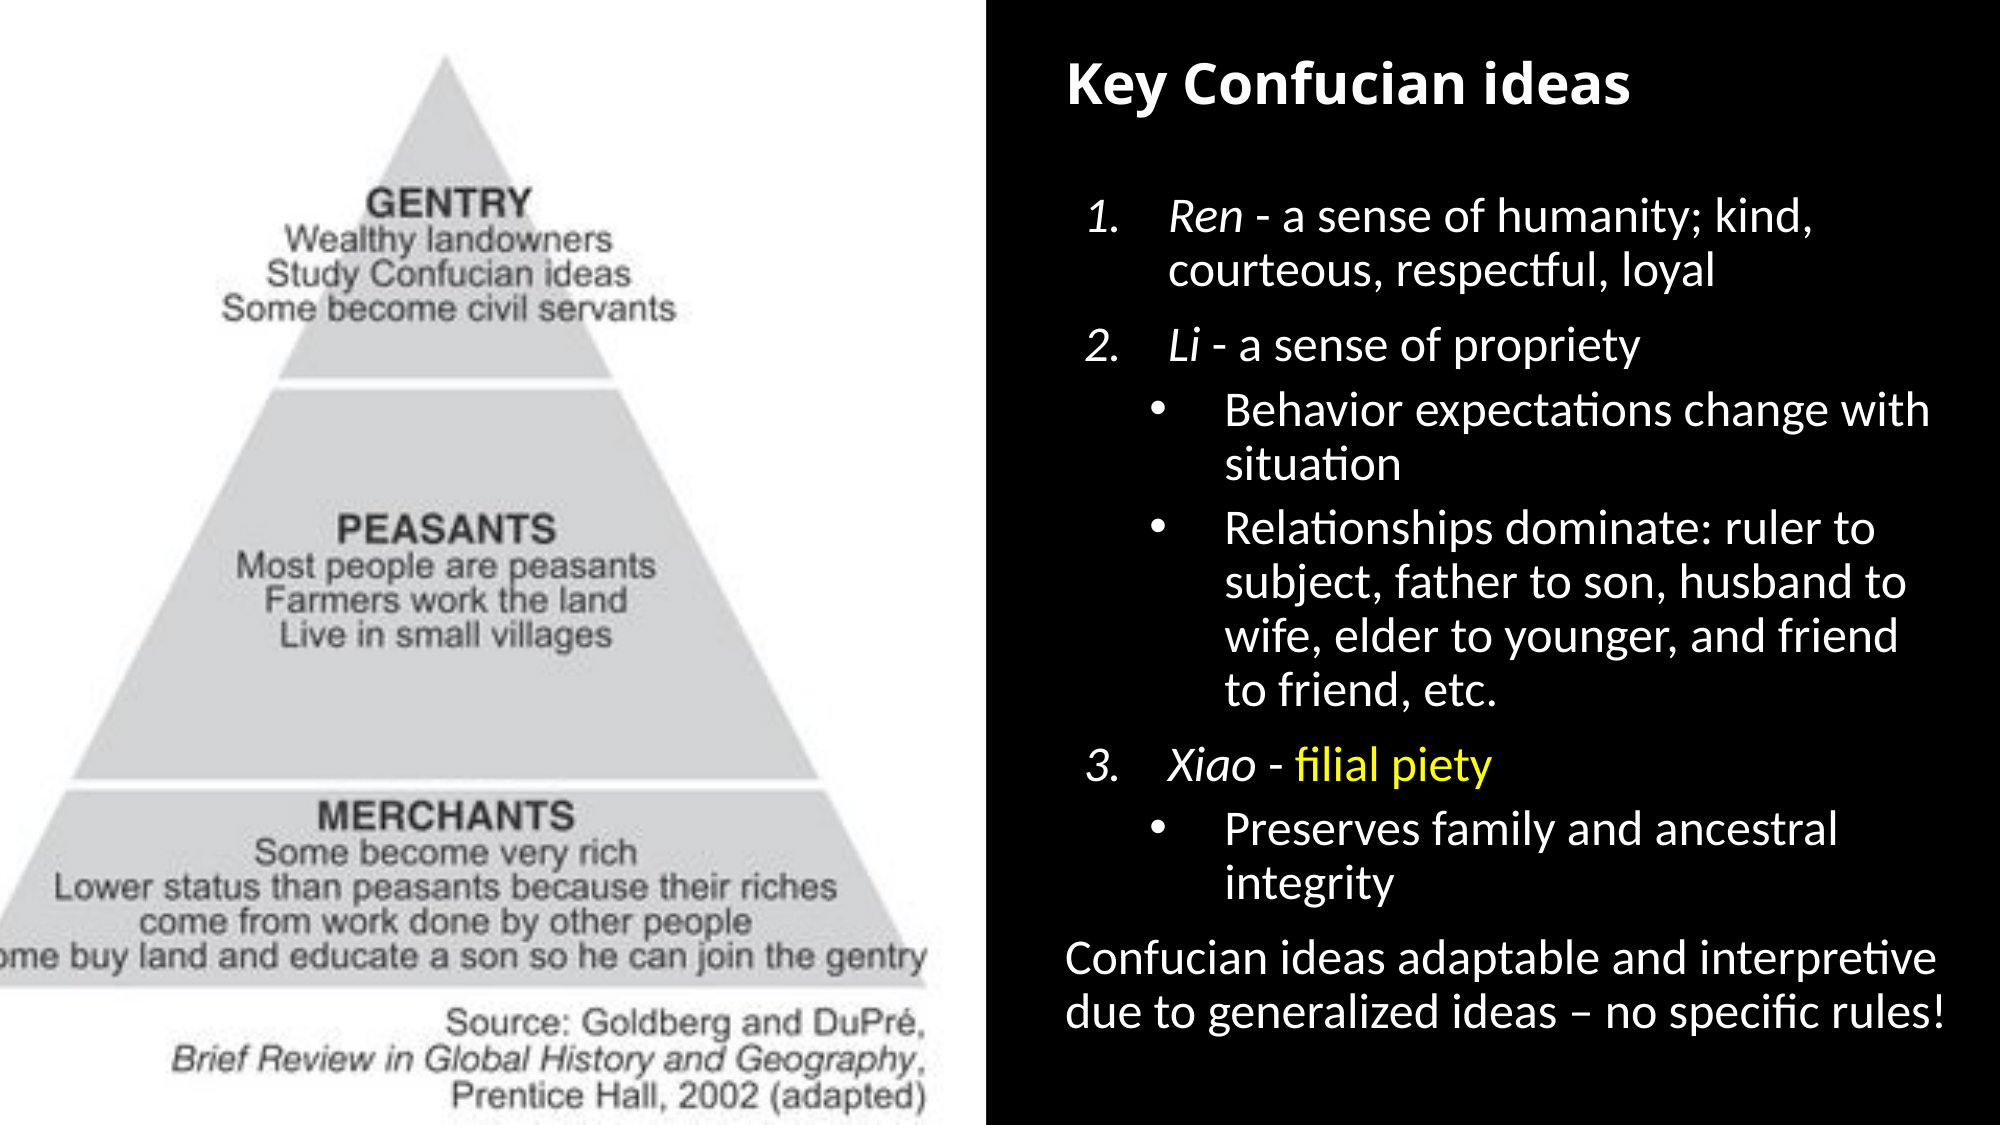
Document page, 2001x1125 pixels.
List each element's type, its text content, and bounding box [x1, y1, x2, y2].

picture [0, 0, 987, 1125]
list Ren - a sense of humanity; kind, courteous, respectful, loyal Li - a sense of propriety Behavior expectations change with situation Relationships dominate: ruler to subject, father to son, husband to wife, elder to younger, and friend to friend, etc. Xiao - filial piety Preserves family and ancestral integrity Confucian ideas adaptable and interpretive due to generalized ideas – no specific rules! [1050, 182, 1964, 1101]
title Key Confucian ideas [1050, 47, 1847, 125]
